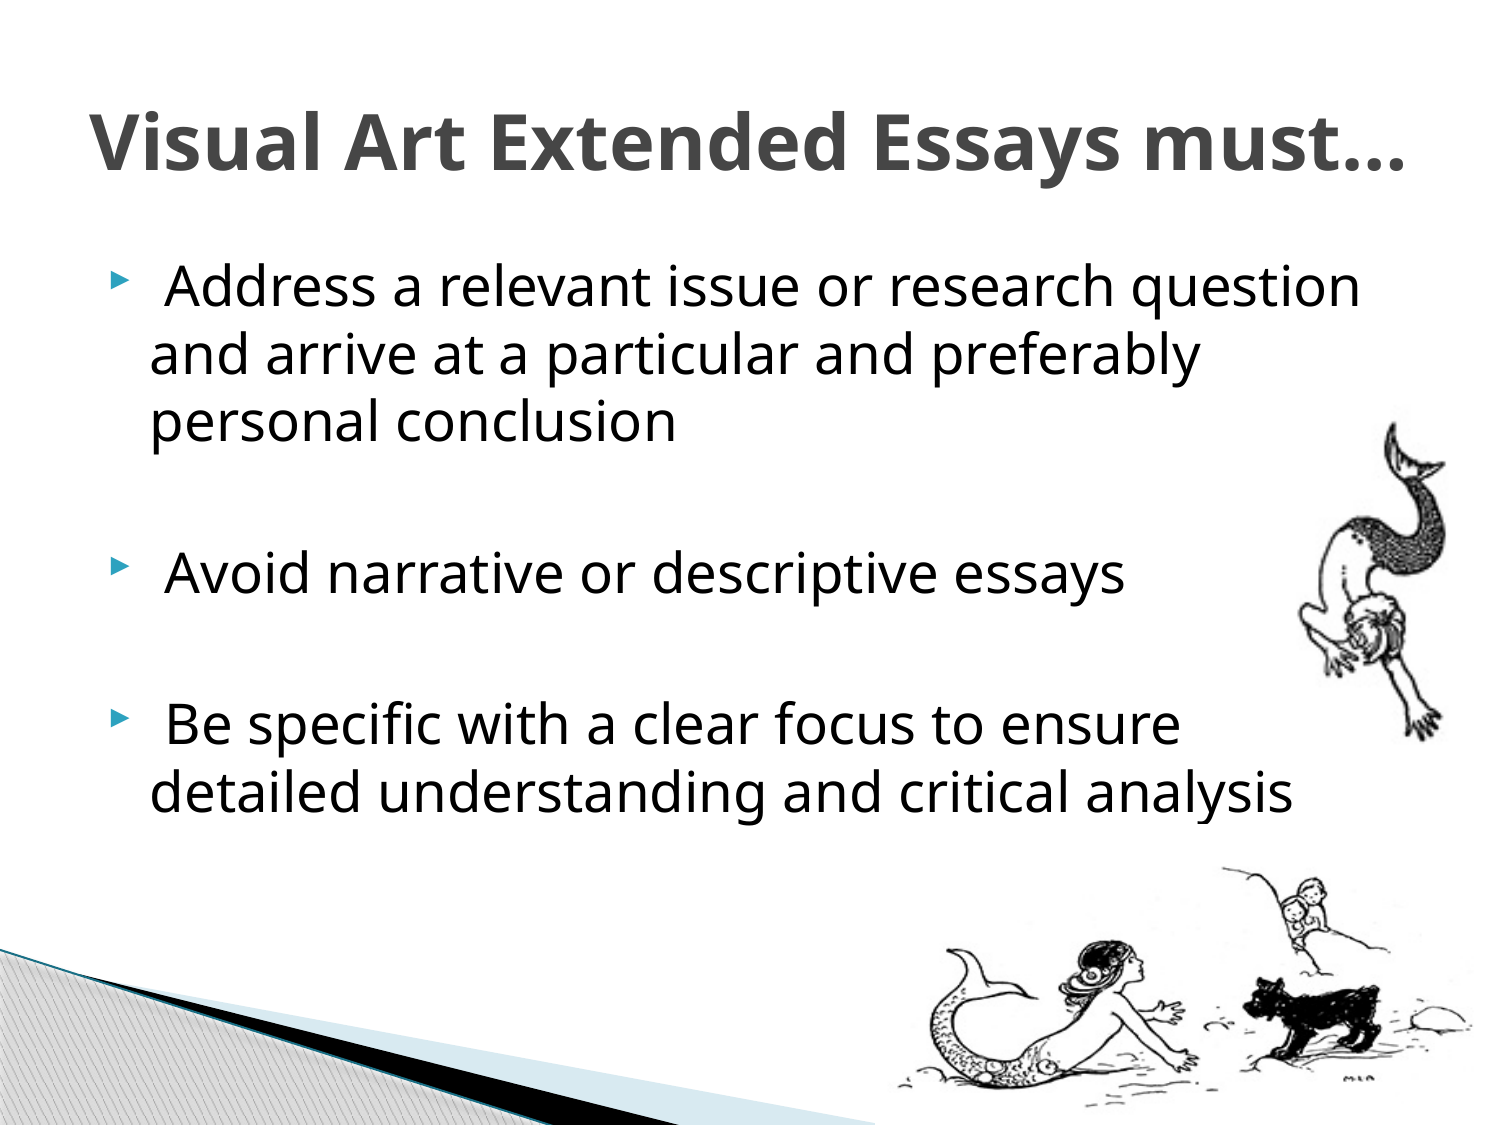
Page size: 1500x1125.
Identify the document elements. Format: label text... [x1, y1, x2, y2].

title Visual Art Extended Essays must… [75, 45, 1425, 233]
picture [1241, 387, 1500, 763]
list Address a relevant issue or research question and arrive at a particular and preferably personal conclusion Avoid narrative or descriptive essays Be specific with a clear focus to ensure detailed understanding and critical analysis [75, 243, 1425, 986]
picture [874, 824, 1500, 1125]
